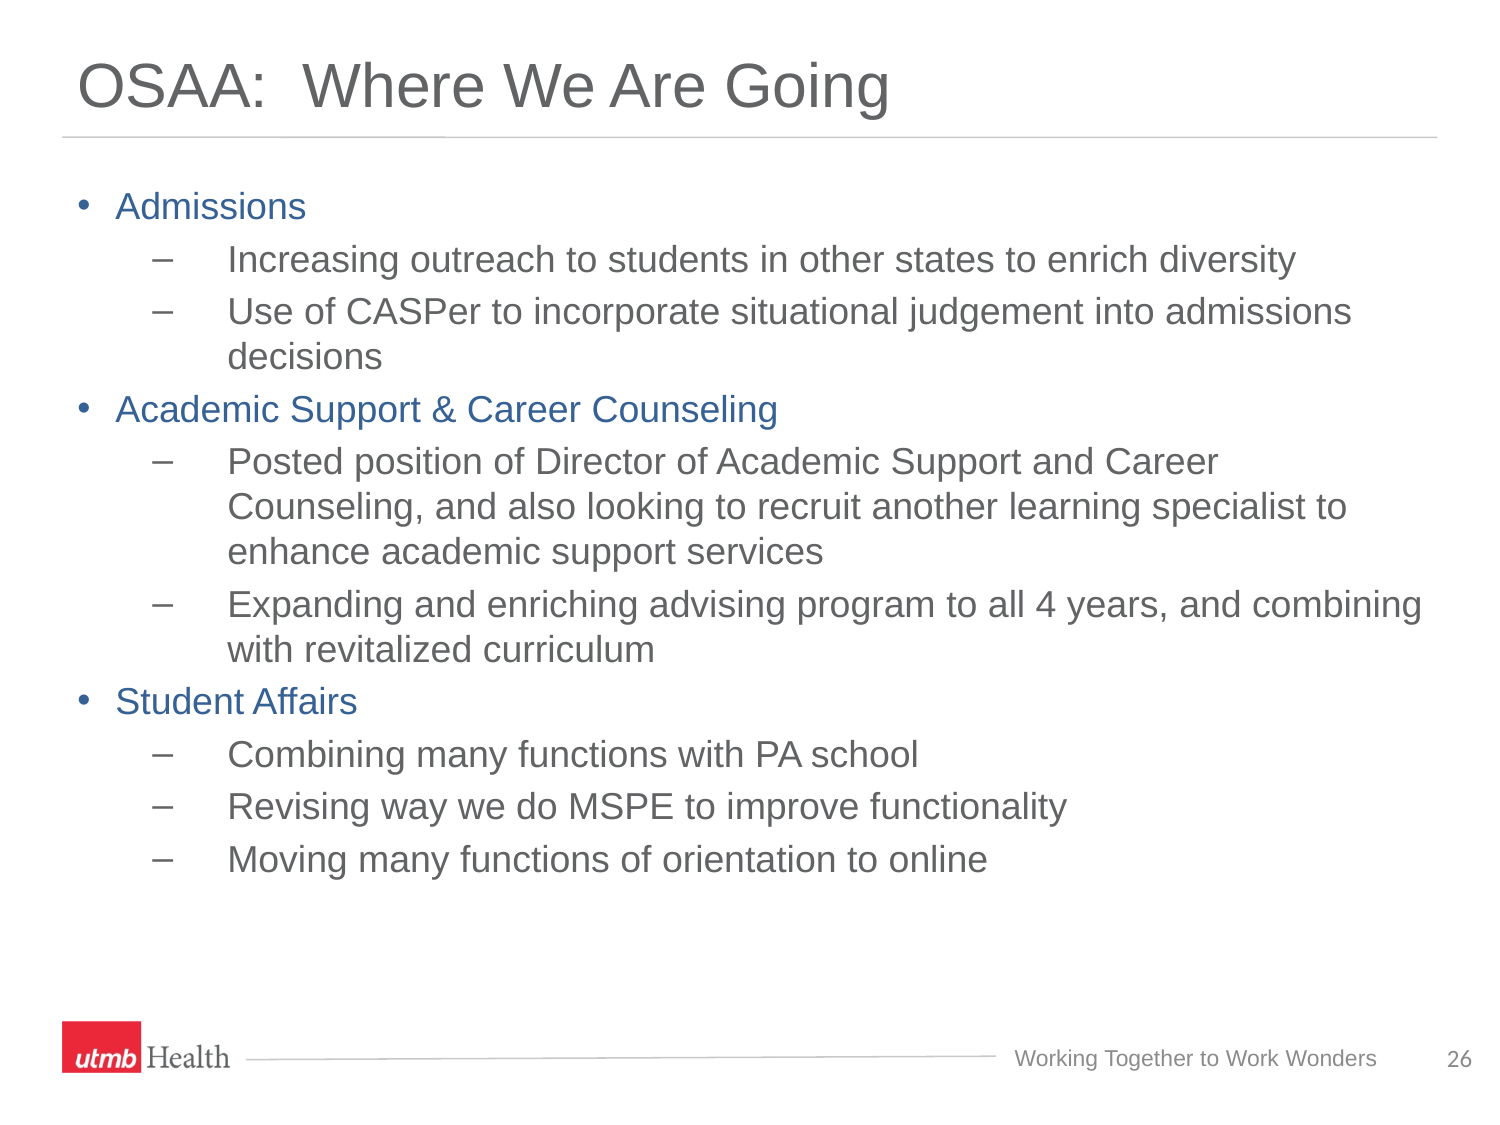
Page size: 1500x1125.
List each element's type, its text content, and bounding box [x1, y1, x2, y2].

title OSAA: Where We Are Going [62, 37, 1438, 113]
slide_number 26 [1374, 1027, 1488, 1088]
picture [62, 1021, 230, 1073]
list Admissions Increasing outreach to students in other states to enrich diversity Use of CASPer to incorporate situational judgement into admissions decisions Academic Support & Career Counseling Posted position of Director of Academic Support and Career Counseling, and also looking to recruit another learning specialist to enhance academic support services Expanding and enriching advising program to all 4 years, and combining with revitalized curriculum Student Affairs Combining many functions with PA school Revising way we do MSPE to improve functionality Moving many functions of orientation to online [62, 174, 1438, 918]
